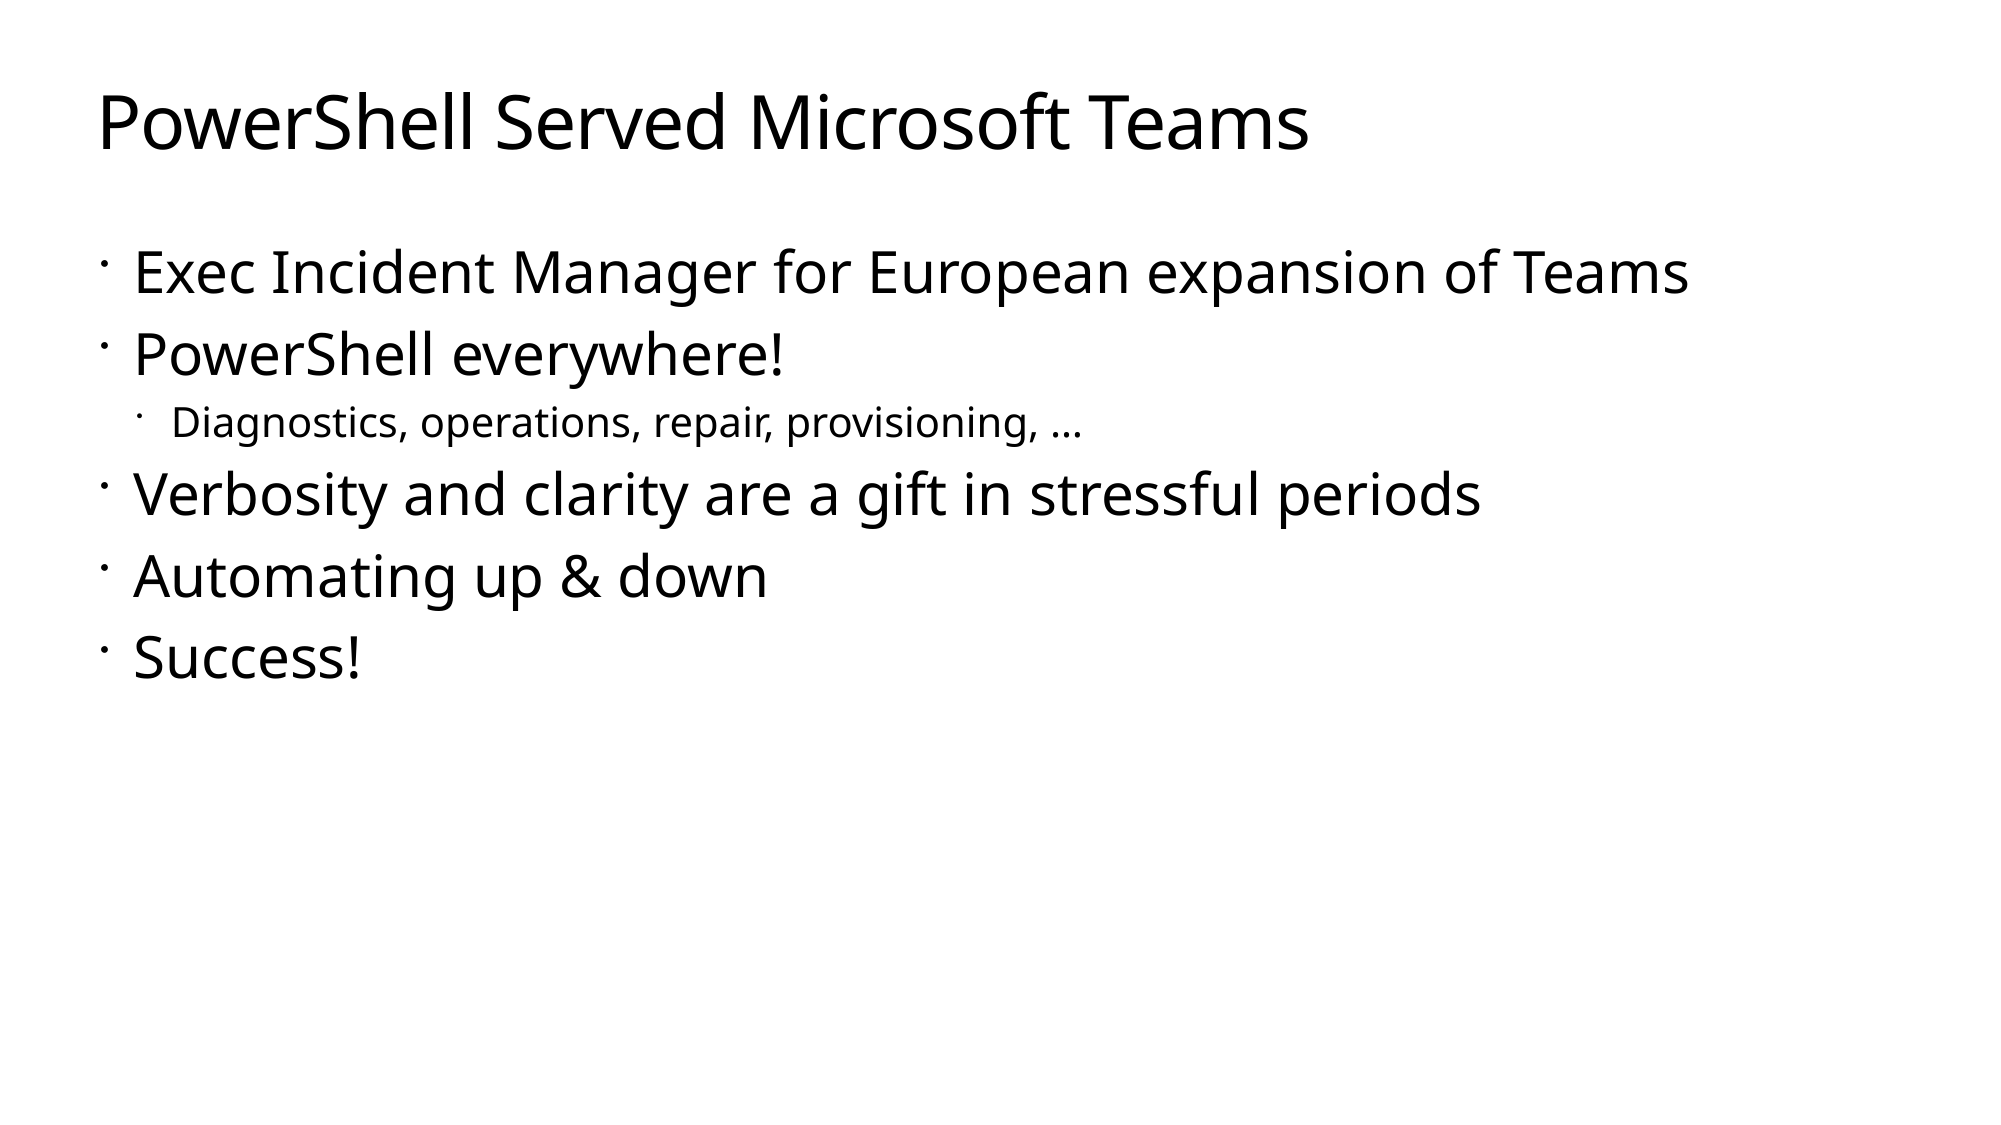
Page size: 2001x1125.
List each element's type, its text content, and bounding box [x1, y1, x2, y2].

list Exec Incident Manager for European expansion of Teams PowerShell everywhere! Diagnostics, operations, repair, provisioning, … Verbosity and clarity are a gift in stressful periods Automating up & down Success! [95, 235, 1904, 501]
title PowerShell Served Microsoft Teams [96, 75, 1904, 166]
